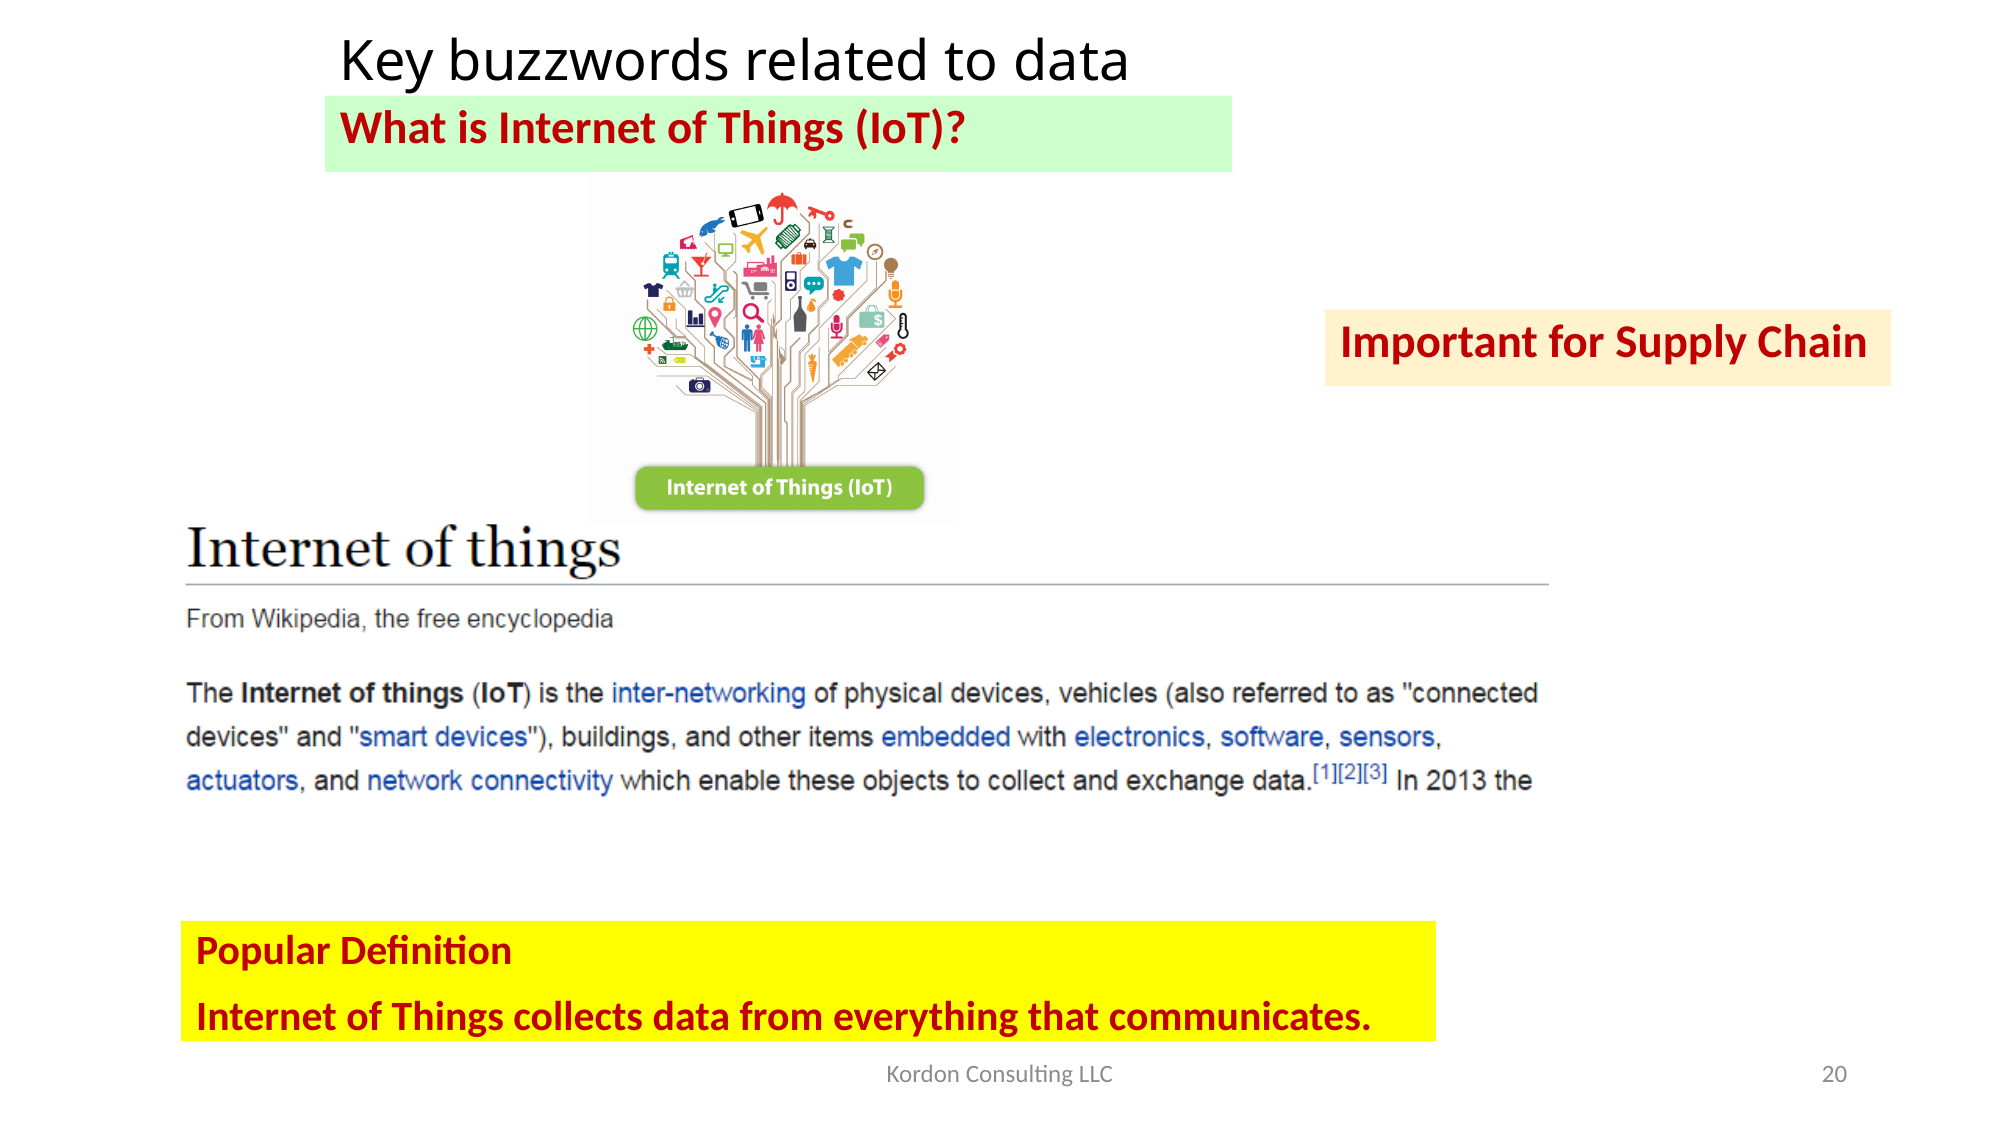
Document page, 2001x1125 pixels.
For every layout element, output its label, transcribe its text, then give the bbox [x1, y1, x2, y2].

text_box Important for Supply Chain [1324, 309, 1892, 386]
text_box Popular Definition Internet of Things collects data from everything that communicates. [181, 920, 1436, 1041]
title Key buzzwords related to data [324, 25, 1675, 101]
footer Kordon Consulting LLC [662, 1042, 1338, 1103]
picture [181, 172, 1549, 807]
list What is Internet of Things (IoT)? [324, 95, 1233, 173]
slide_number 20 [1412, 1042, 1863, 1103]
